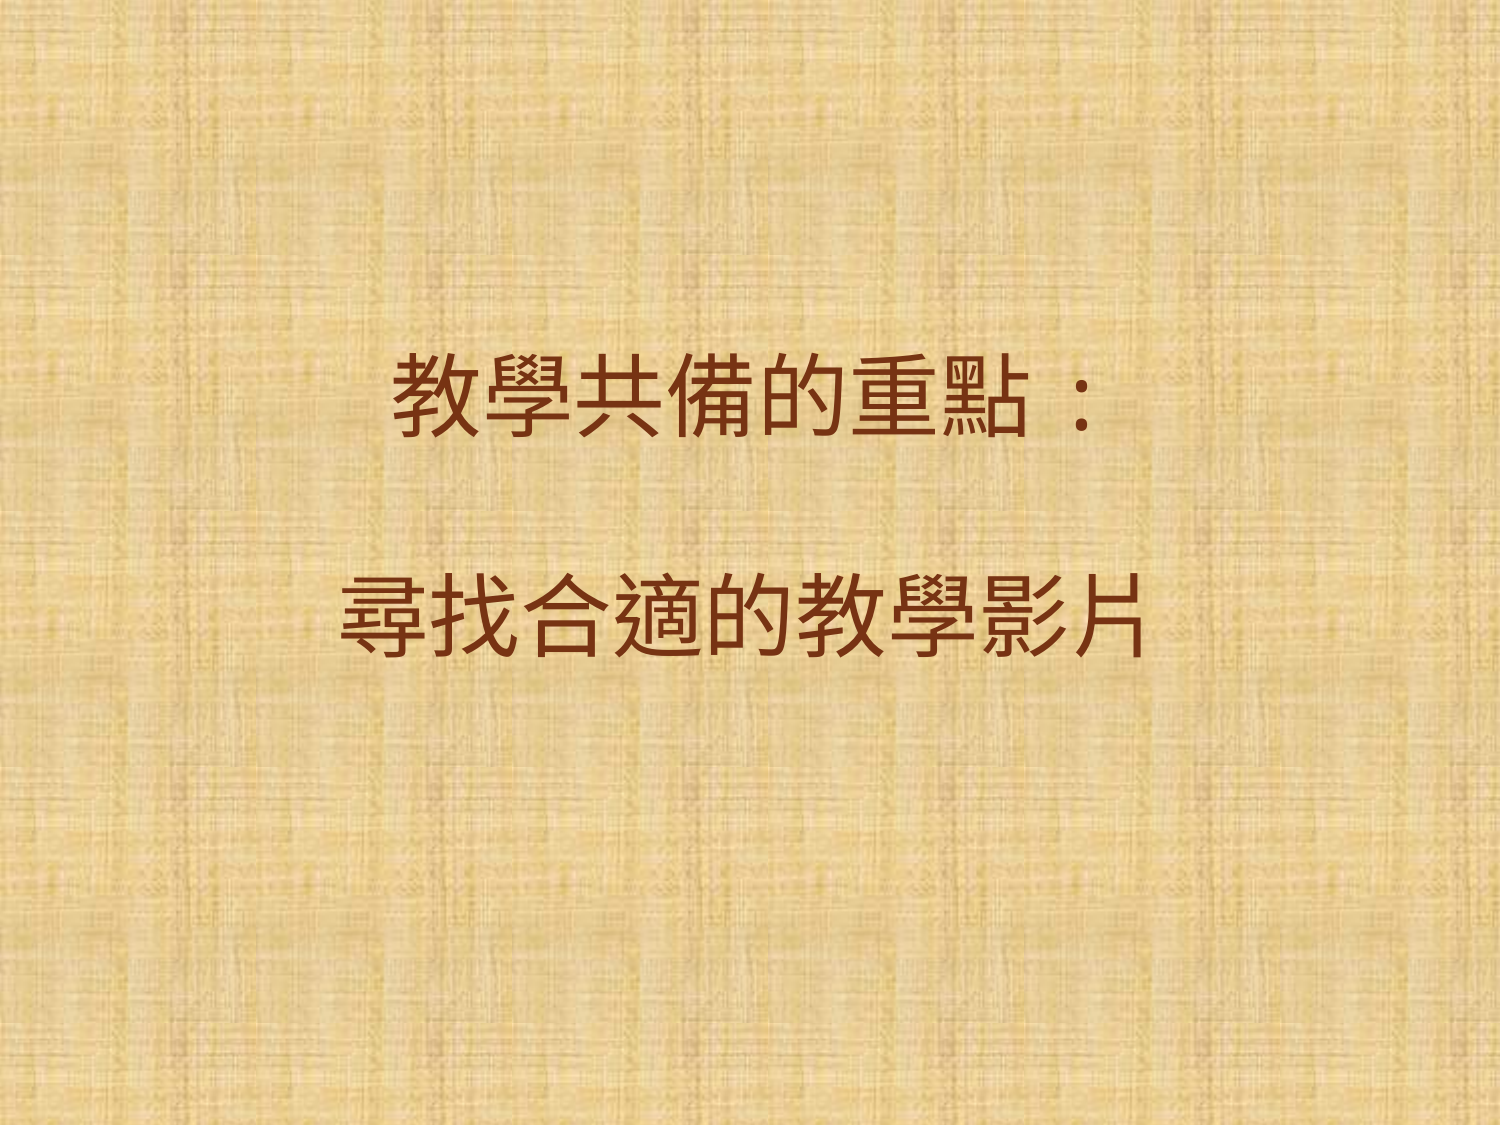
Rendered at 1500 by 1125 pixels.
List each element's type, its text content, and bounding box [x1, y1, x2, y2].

title 教學共備的重點: 尋找合適的教學影片 [242, 208, 1258, 669]
picture [0, 0, 1500, 1125]
